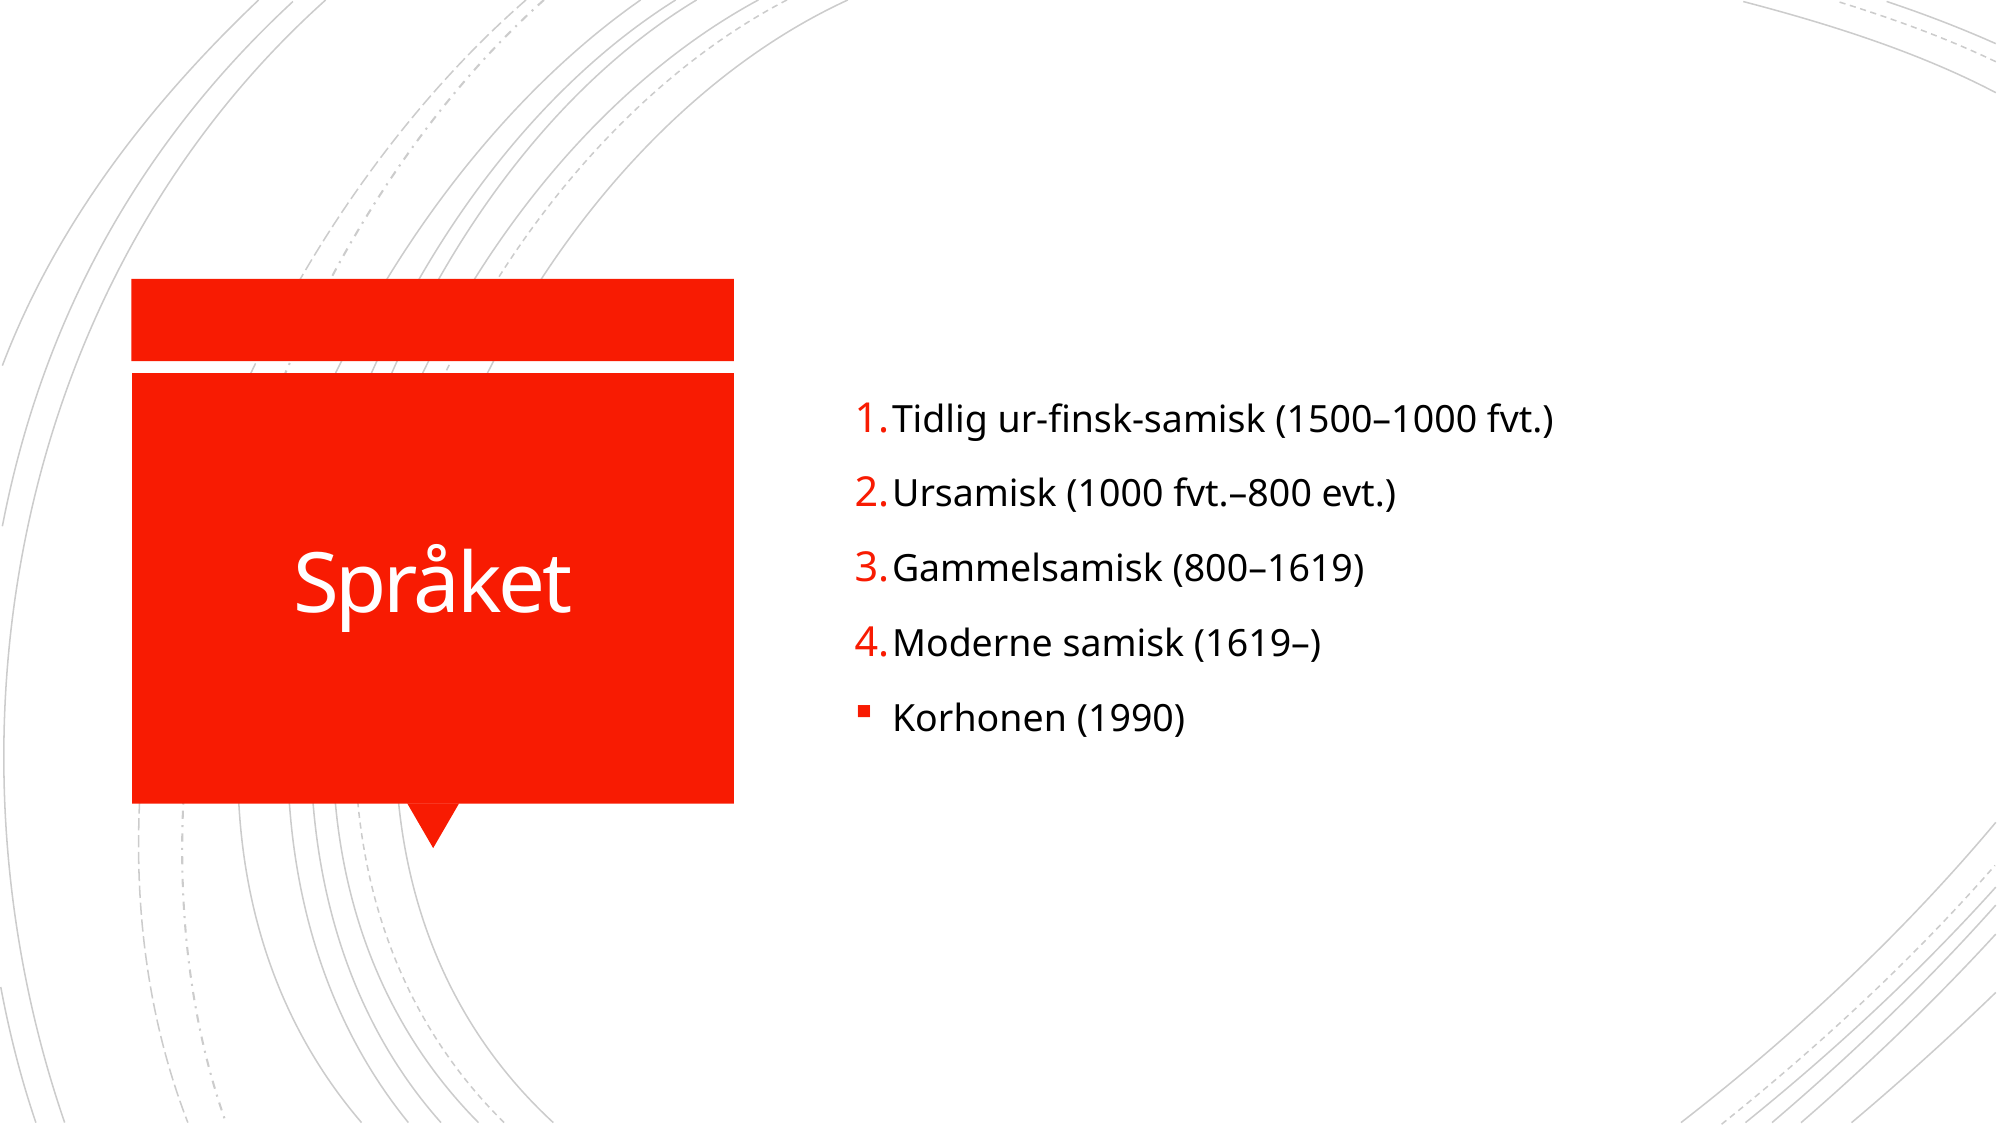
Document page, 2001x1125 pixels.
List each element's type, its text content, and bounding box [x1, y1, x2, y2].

title Språket [145, 385, 720, 789]
list Tidlig ur-finsk-samisk (1500–1000 fvt.) Ursamisk (1000 fvt.–800 evt.) Gammelsamisk (800–1619) Moderne samisk (1619–) Korhonen (1990) [839, 131, 1871, 993]
